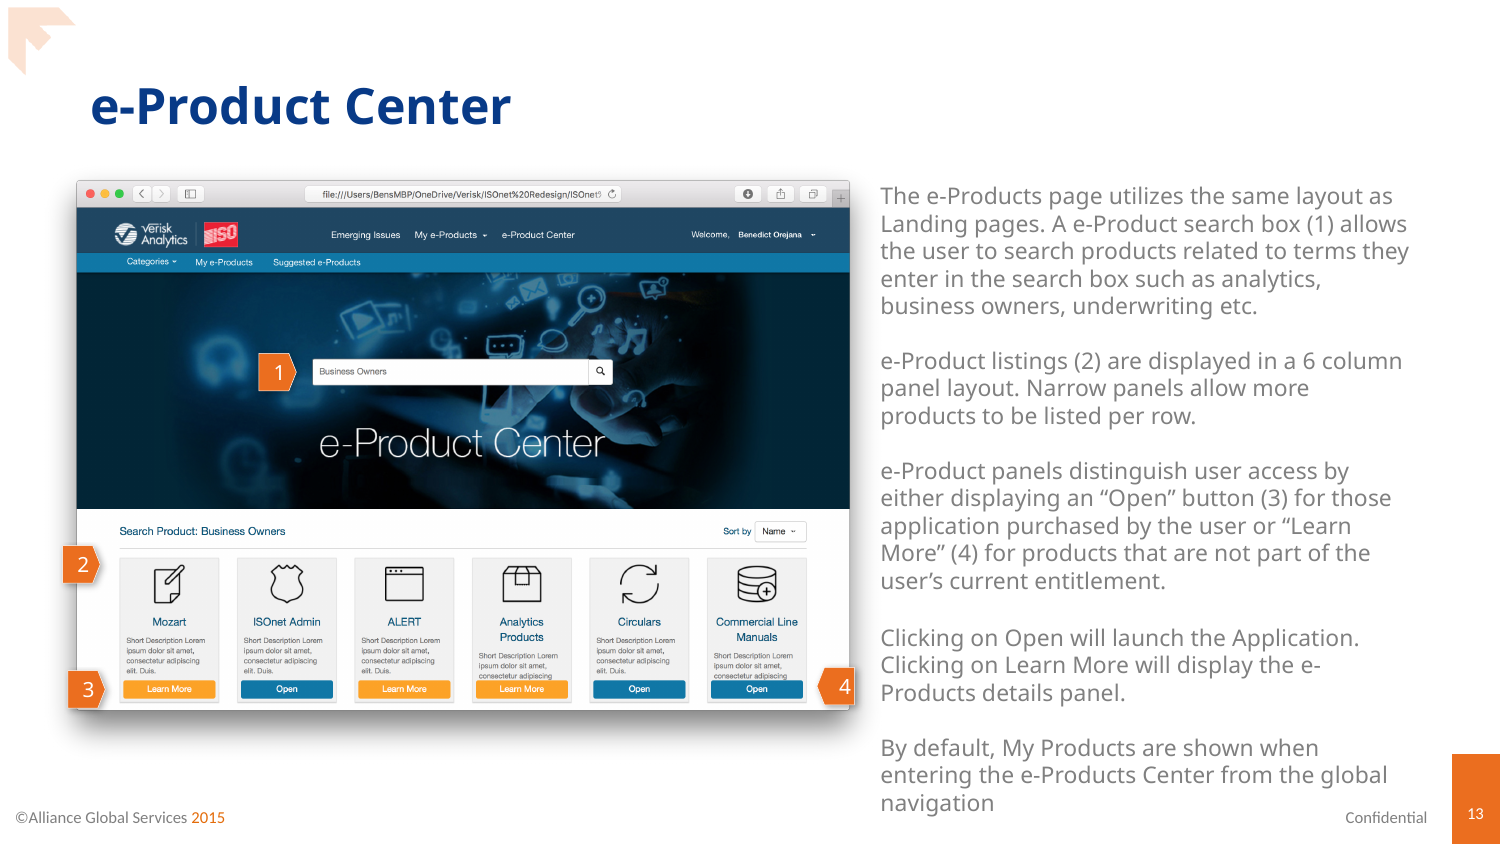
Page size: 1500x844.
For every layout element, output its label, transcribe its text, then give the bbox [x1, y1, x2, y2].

text_box The e-Products page utilizes the same layout as Landing pages. A e-Product search box (1) allows the user to search products related to terms they enter in the search box such as analytics, business owners, underwriting etc. e-Product listings (2) are displayed in a 6 column panel layout. Narrow panels allow more products to be listed per row. e-Product panels distinguish user access by either displaying an “Open” button (3) for those application purchased by the user or “Learn More” (4) for products that are not part of the user’s current entitlement. Clicking on Open will launch the Application. Clicking on Learn More will display the e-Products details panel. By default, My Products are shown when entering the e-Products Center from the global navigation [865, 174, 1425, 844]
picture [0, 0, 1500, 844]
title e-Product Center [75, 33, 1425, 174]
